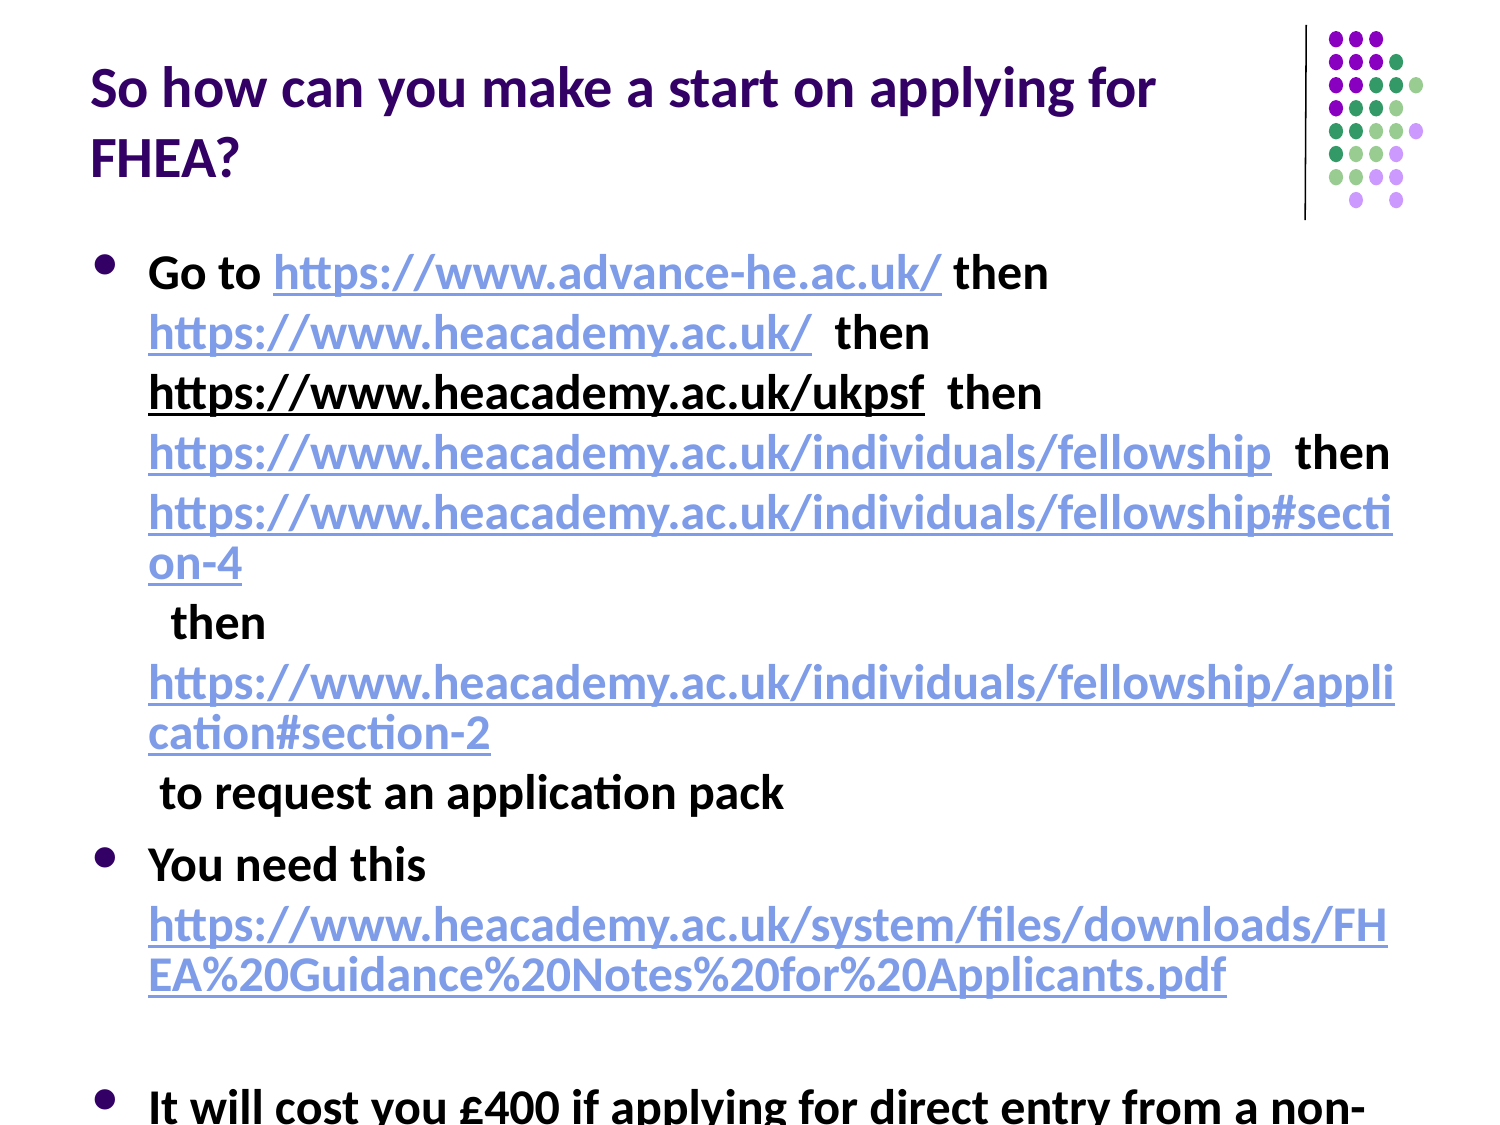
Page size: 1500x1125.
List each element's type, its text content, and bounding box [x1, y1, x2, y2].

title So how can you make a start on applying for FHEA? [74, 19, 1313, 197]
list Go to https://www.advance-he.ac.uk/ then https://www.heacademy.ac.uk/ then https://www.heacademy.ac.uk/ukpsf then https://www.heacademy.ac.uk/individuals/fellowship then https://www.heacademy.ac.uk/individuals/fellowship#section-4 then https://www.heacademy.ac.uk/individuals/fellowship/application#section-2 to request an application pack You need this https://www.heacademy.ac.uk/system/files/downloads/FHEA%20Guidance%20Notes%20for%20Applicants.pdf It will cost you £400 if applying for direct entry from a non-subscribing institution [76, 231, 1428, 1018]
